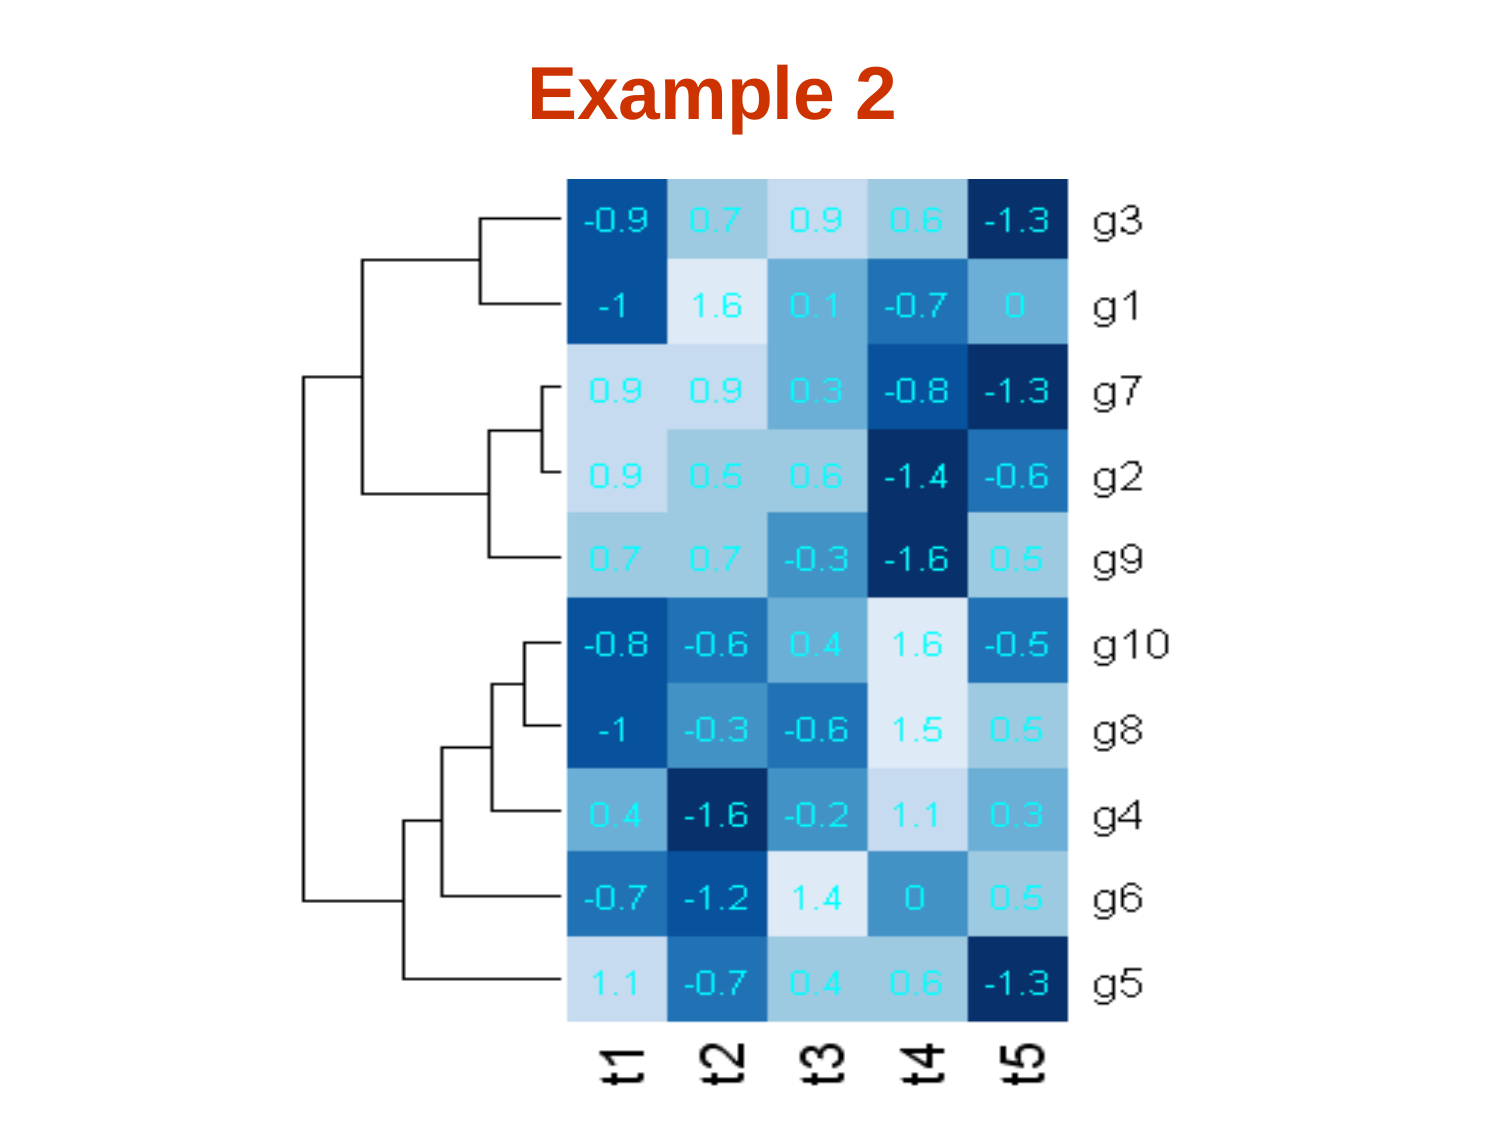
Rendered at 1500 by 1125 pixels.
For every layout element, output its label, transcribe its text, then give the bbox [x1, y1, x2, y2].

picture [299, 179, 1176, 1098]
text_box Example 2 [99, 37, 1325, 180]
